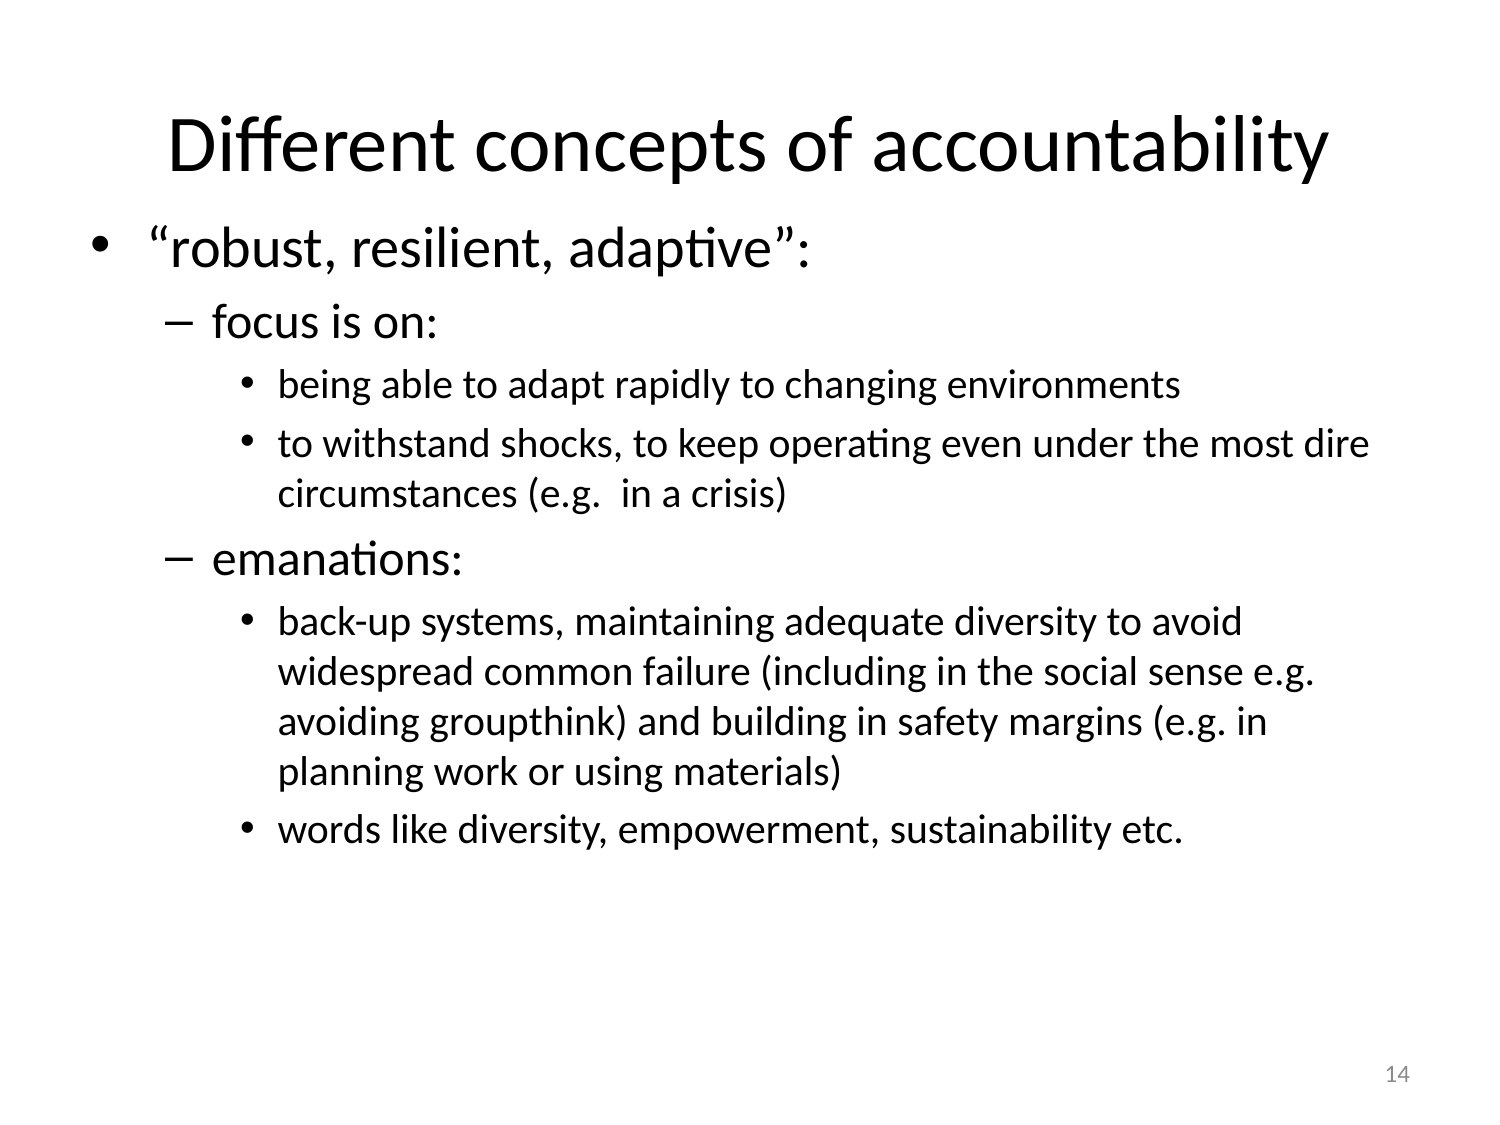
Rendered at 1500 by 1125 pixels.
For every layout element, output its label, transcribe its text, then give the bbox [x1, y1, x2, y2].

list “robust, resilient, adaptive”: focus is on: being able to adapt rapidly to changing environments to withstand shocks, to keep operating even under the most dire circumstances (e.g. in a crisis) emanations: back-up systems, maintaining adequate diversity to avoid widespread common failure (including in the social sense e.g. avoiding groupthink) and building in safety margins (e.g. in planning work or using materials) words like diversity, empowerment, sustainability etc. [75, 201, 1425, 1035]
title Different concepts of accountability [75, 45, 1425, 201]
slide_number 14 [1074, 1042, 1425, 1103]
